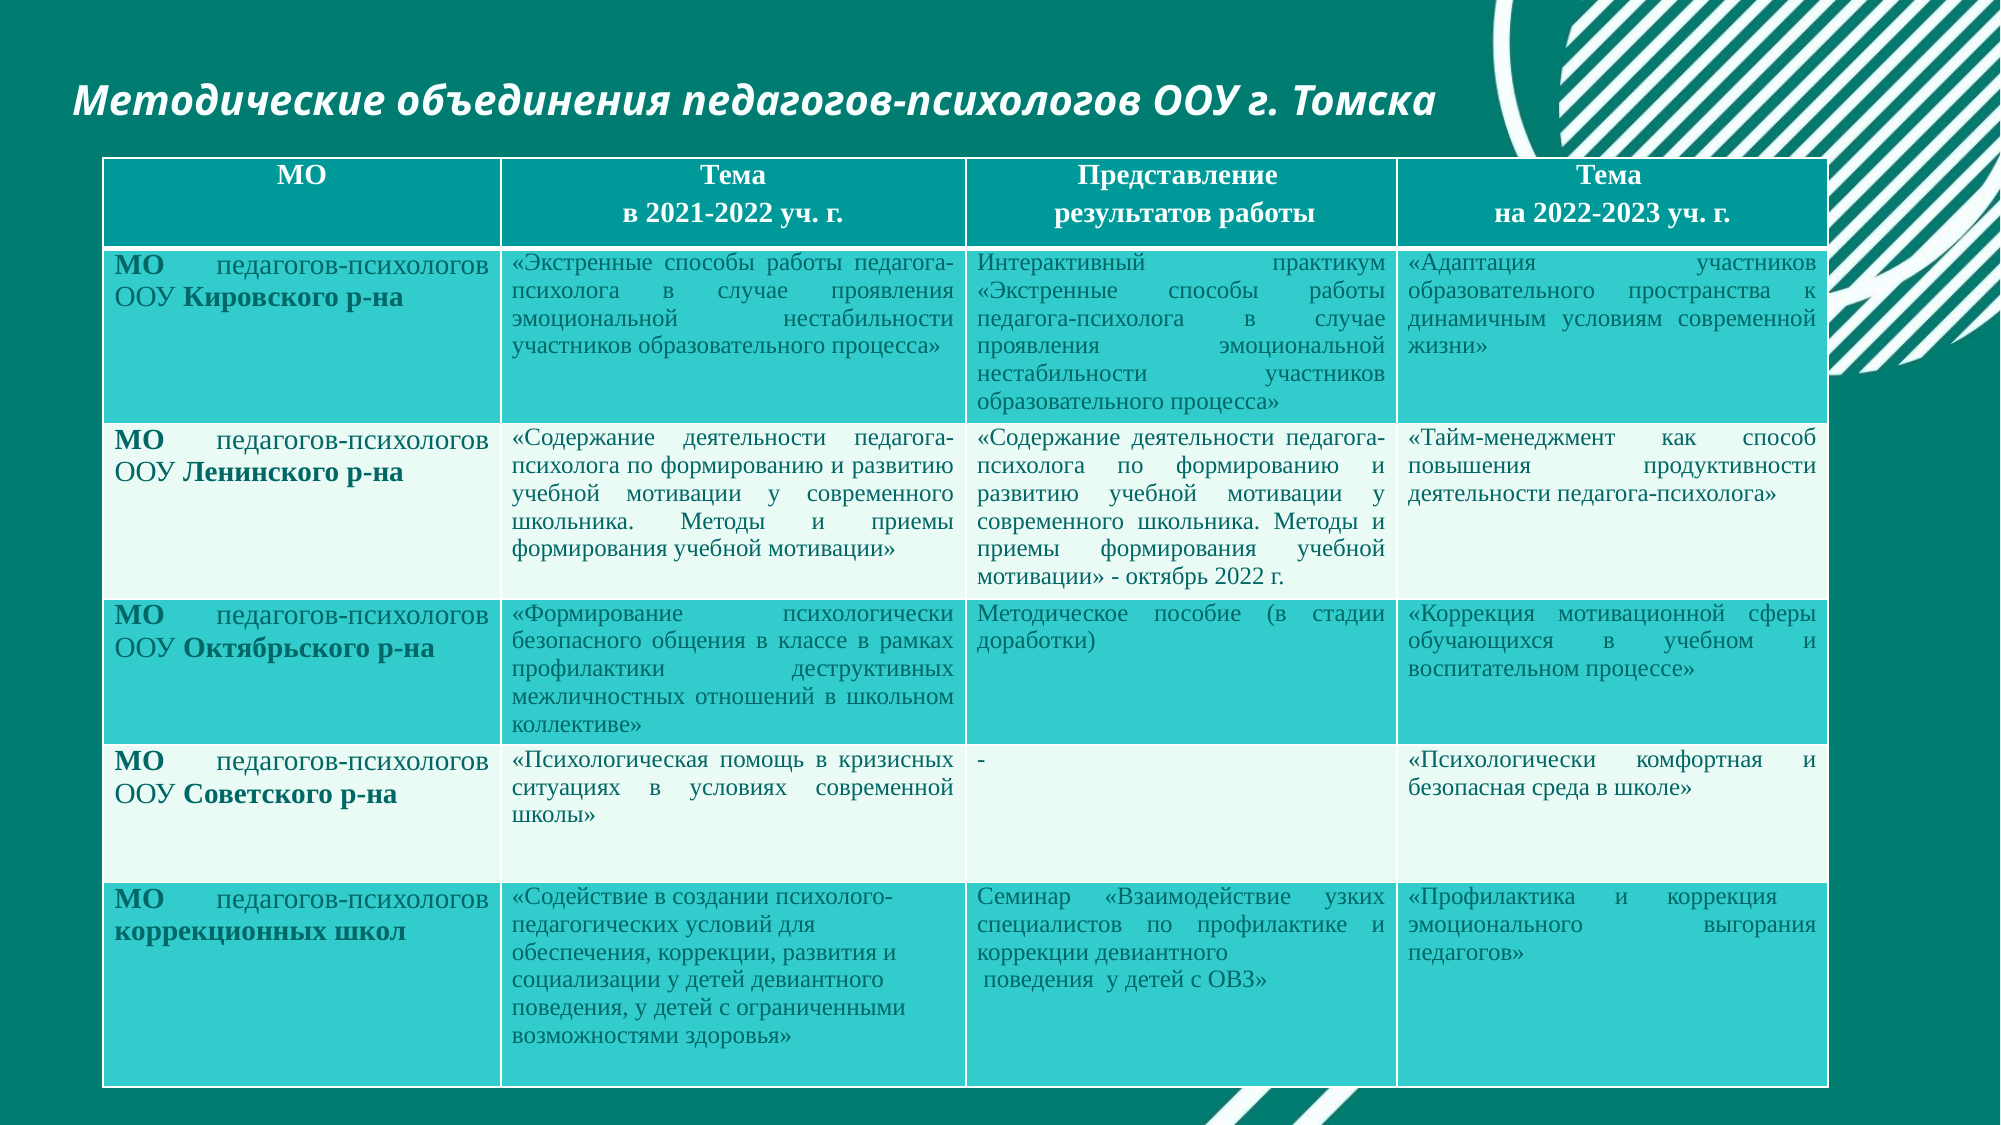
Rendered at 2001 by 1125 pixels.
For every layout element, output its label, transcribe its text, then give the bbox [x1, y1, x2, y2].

table_header Тема на 2022-2023 уч. г. [1398, 159, 1827, 246]
table_cell «Профилактика и коррекция эмоционального выгорания педагогов» [1398, 883, 1827, 1086]
table_header Тема в 2021-2022 уч. г. [502, 159, 965, 246]
table_header Представление результатов работы [967, 159, 1396, 246]
table_cell «Адаптация участников образовательного пространства к динамичным условиям современной жизни» [1398, 251, 1827, 423]
table_cell МО педагогов-психологов ООУ Кировского р-на [104, 251, 500, 423]
table_cell МО педагогов-психологов коррекционных школ [104, 883, 500, 1086]
table_cell «Содержание деятельности педагога-психолога по формированию и развитию учебной мотивации у современного школьника. Методы и приемы формирования учебной мотивации» [502, 424, 965, 598]
table_cell «Экстренные способы работы педагога-психолога в случае проявления эмоциональной нестабильности участников образовательного процесса» [502, 251, 965, 423]
table_header МО [104, 159, 500, 246]
table_cell Семинар «Взаимодействие узких специалистов по профилактике и коррекции девиантного поведения у детей с ОВЗ» [967, 883, 1396, 1086]
table_cell «Формирование психологически безопасного общения в классе в рамках профилактики деструктивных межличностных отношений в школьном коллективе» [502, 600, 965, 744]
table_cell «Психологическая помощь в кризисных ситуациях в условиях современной школы» [502, 746, 965, 882]
table_cell «Коррекция мотивационной сферы обучающихся в учебном и воспитательном процессе» [1398, 600, 1827, 744]
title Методические объединения педагогов-психологов ООУ г. Томска [57, 53, 1547, 133]
table_cell МО педагогов-психологов ООУ Ленинского р-на [104, 424, 500, 598]
table_cell МО педагогов-психологов ООУ Октябрьского р-на [104, 600, 500, 744]
table_cell «Психологически комфортная и безопасная среда в школе» [1398, 746, 1827, 882]
table_cell «Содействие в создании психолого-педагогических условий для обеспечения, коррекции, развития и социализации у детей девиантного поведения, у детей с ограниченными возможностями здоровья» [502, 883, 965, 1086]
table_cell МО педагогов-психологов ООУ Советского р-на [104, 746, 500, 882]
table_cell - [967, 746, 1396, 882]
table_cell «Содержание деятельности педагога-психолога по формированию и развитию учебной мотивации у современного школьника. Методы и приемы формирования учебной мотивации» - октябрь 2022 г. [967, 424, 1396, 598]
table_cell Интерактивный практикум «Экстренные способы работы педагога-психолога в случае проявления эмоциональной нестабильности участников образовательного процесса» [967, 251, 1396, 423]
table_cell Методическое пособие (в стадии доработки) [967, 600, 1396, 744]
picture [0, 0, 2001, 1125]
table_cell «Тайм-менеджмент как способ повышения продуктивности деятельности педагога-психолога» [1398, 424, 1827, 598]
